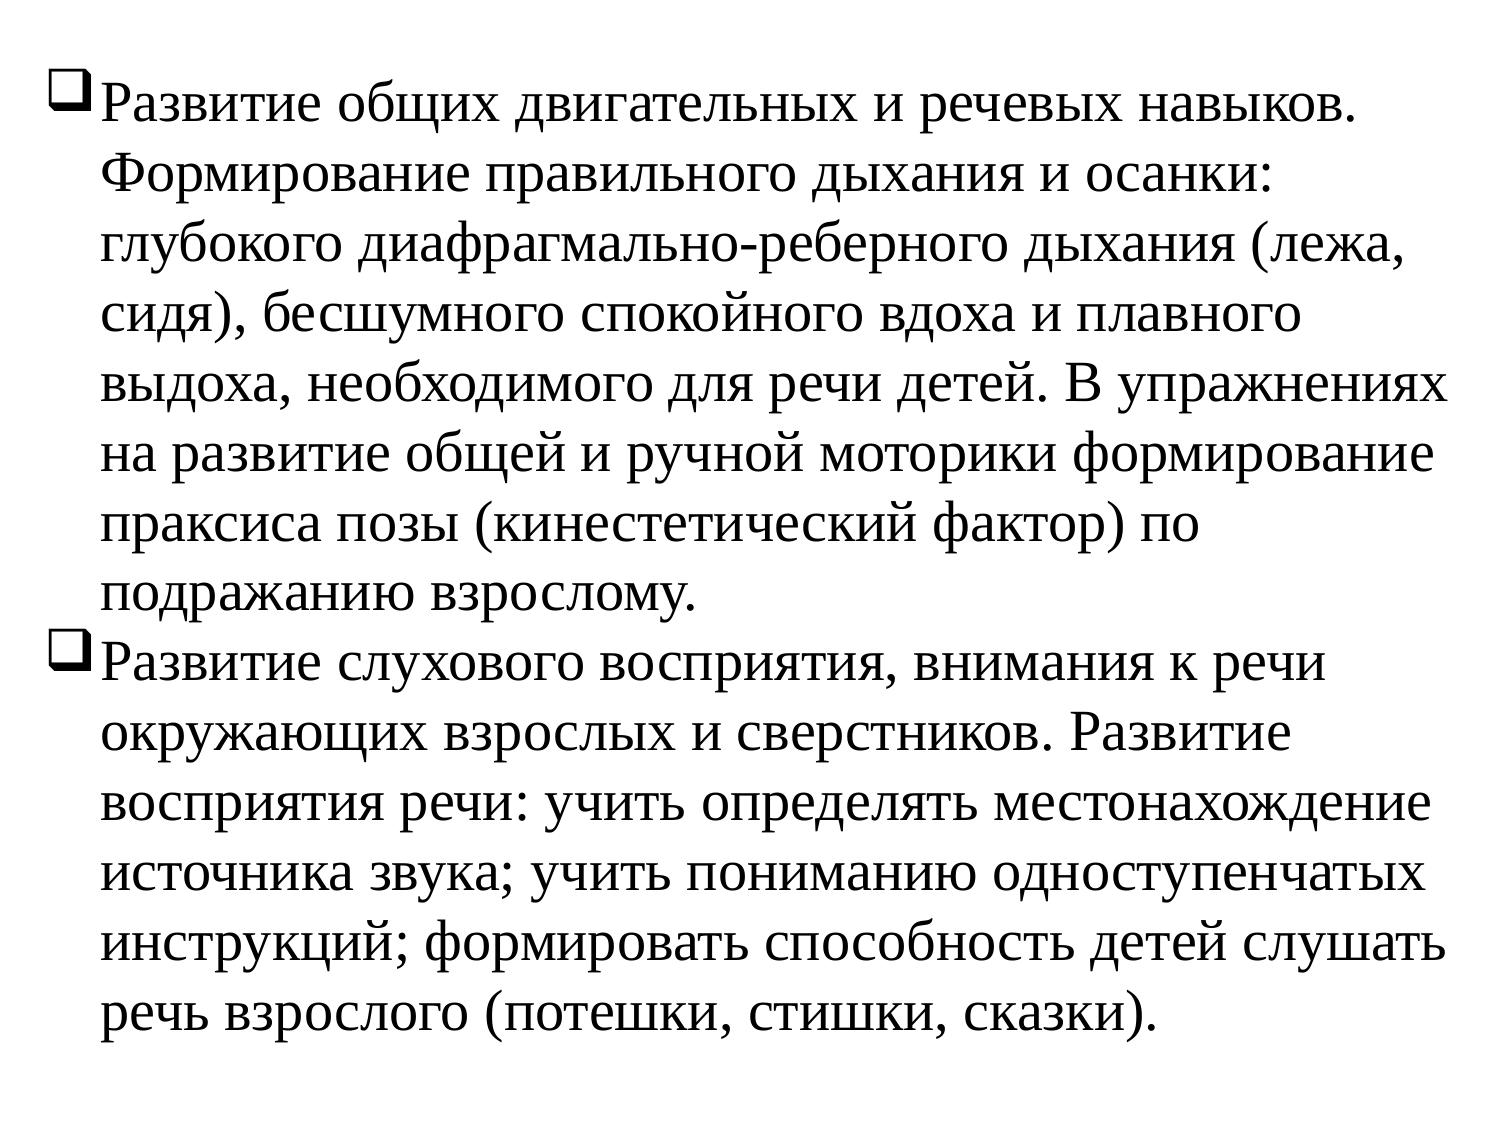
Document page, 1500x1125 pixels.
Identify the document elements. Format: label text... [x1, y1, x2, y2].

text_box Развитие общих двигательных и речевых навыков. Формирование правильного дыхания и осанки: глубокого диафрагмально-реберного дыхания (лежа, сидя), бесшумного спокойного вдоха и плавного выдоха, необходимого для речи детей. В упражнениях на развитие общей и ручной моторики формирование праксиса позы (кинестетический фактор) по подражанию взрослому. Развитие слухового восприятия, внимания к речи окружающих взрослых и сверстников. Развитие восприятия речи: учить определять местонахождение источника звука; учить пониманию одноступенчатых инструкций; формировать способность детей слушать речь взрослого (потешки, стишки, сказки). [29, 55, 1500, 1050]
